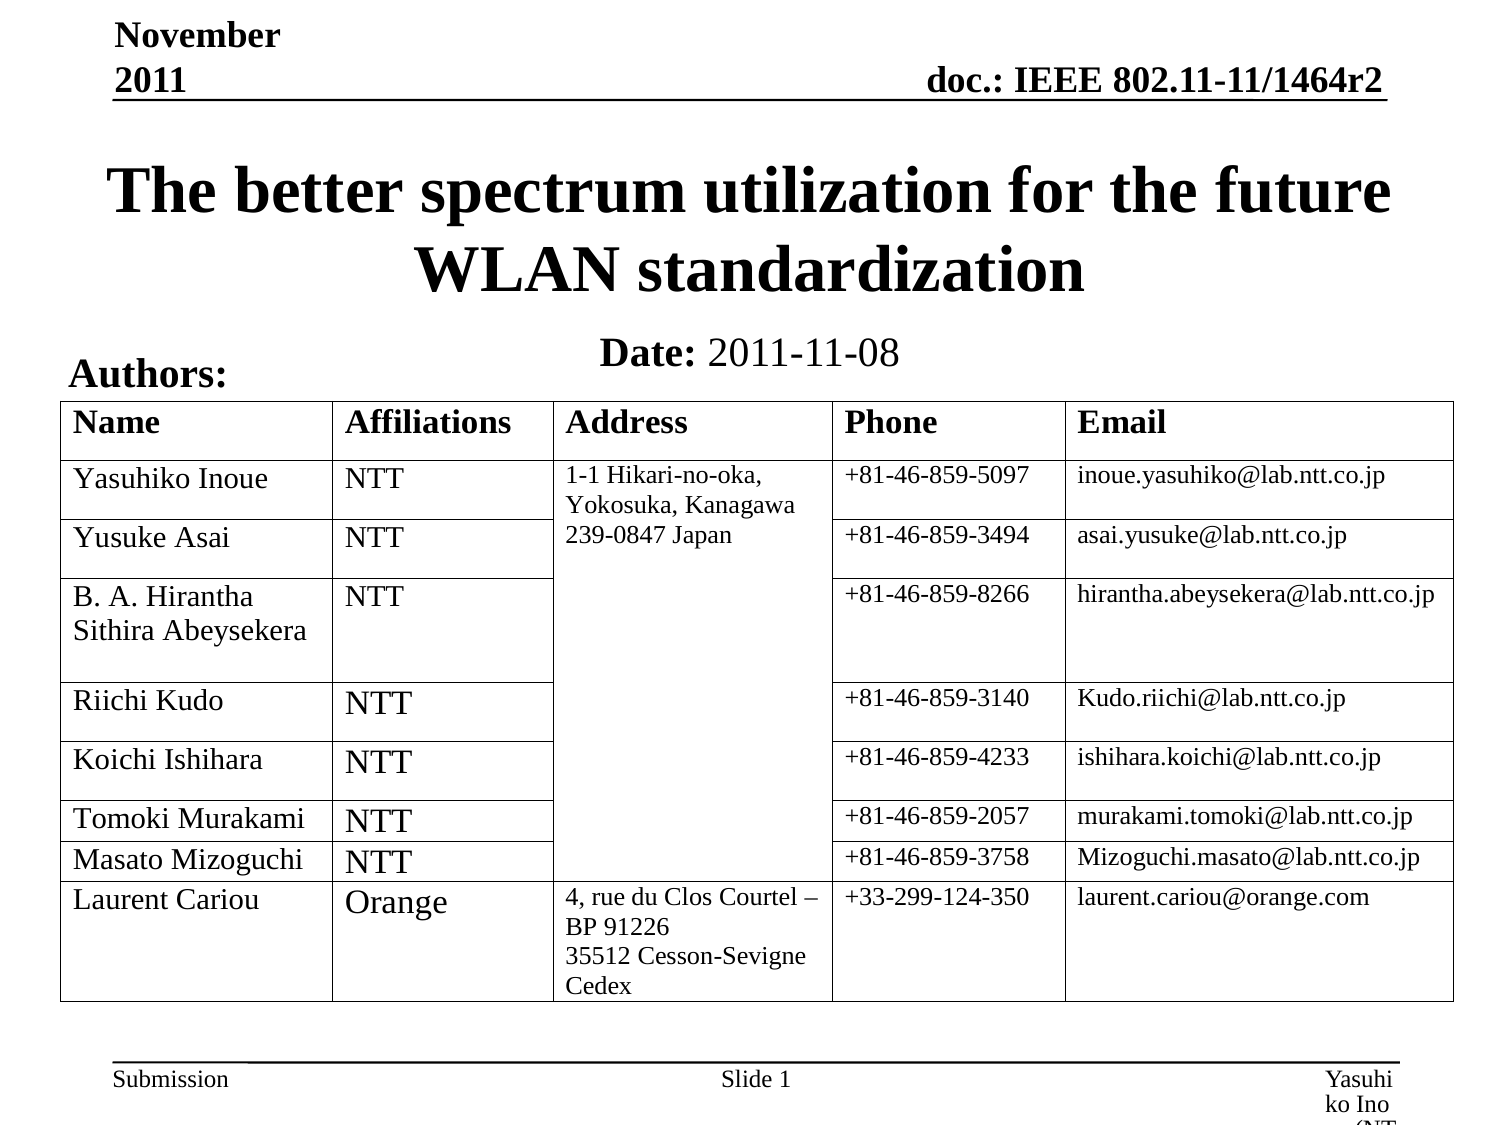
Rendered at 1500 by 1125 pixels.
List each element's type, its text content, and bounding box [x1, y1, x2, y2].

title The better spectrum utilization for the future WLAN standardization [53, 112, 1447, 339]
slide_number Slide 1 [712, 1062, 800, 1093]
footer Yasuhiko Inoue (NTT), et. al. [1325, 1062, 1402, 1093]
text_box Authors: [53, 338, 291, 399]
list Date: 2011-11-08 [112, 301, 1388, 398]
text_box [44, 400, 1465, 1039]
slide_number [114, 54, 290, 100]
